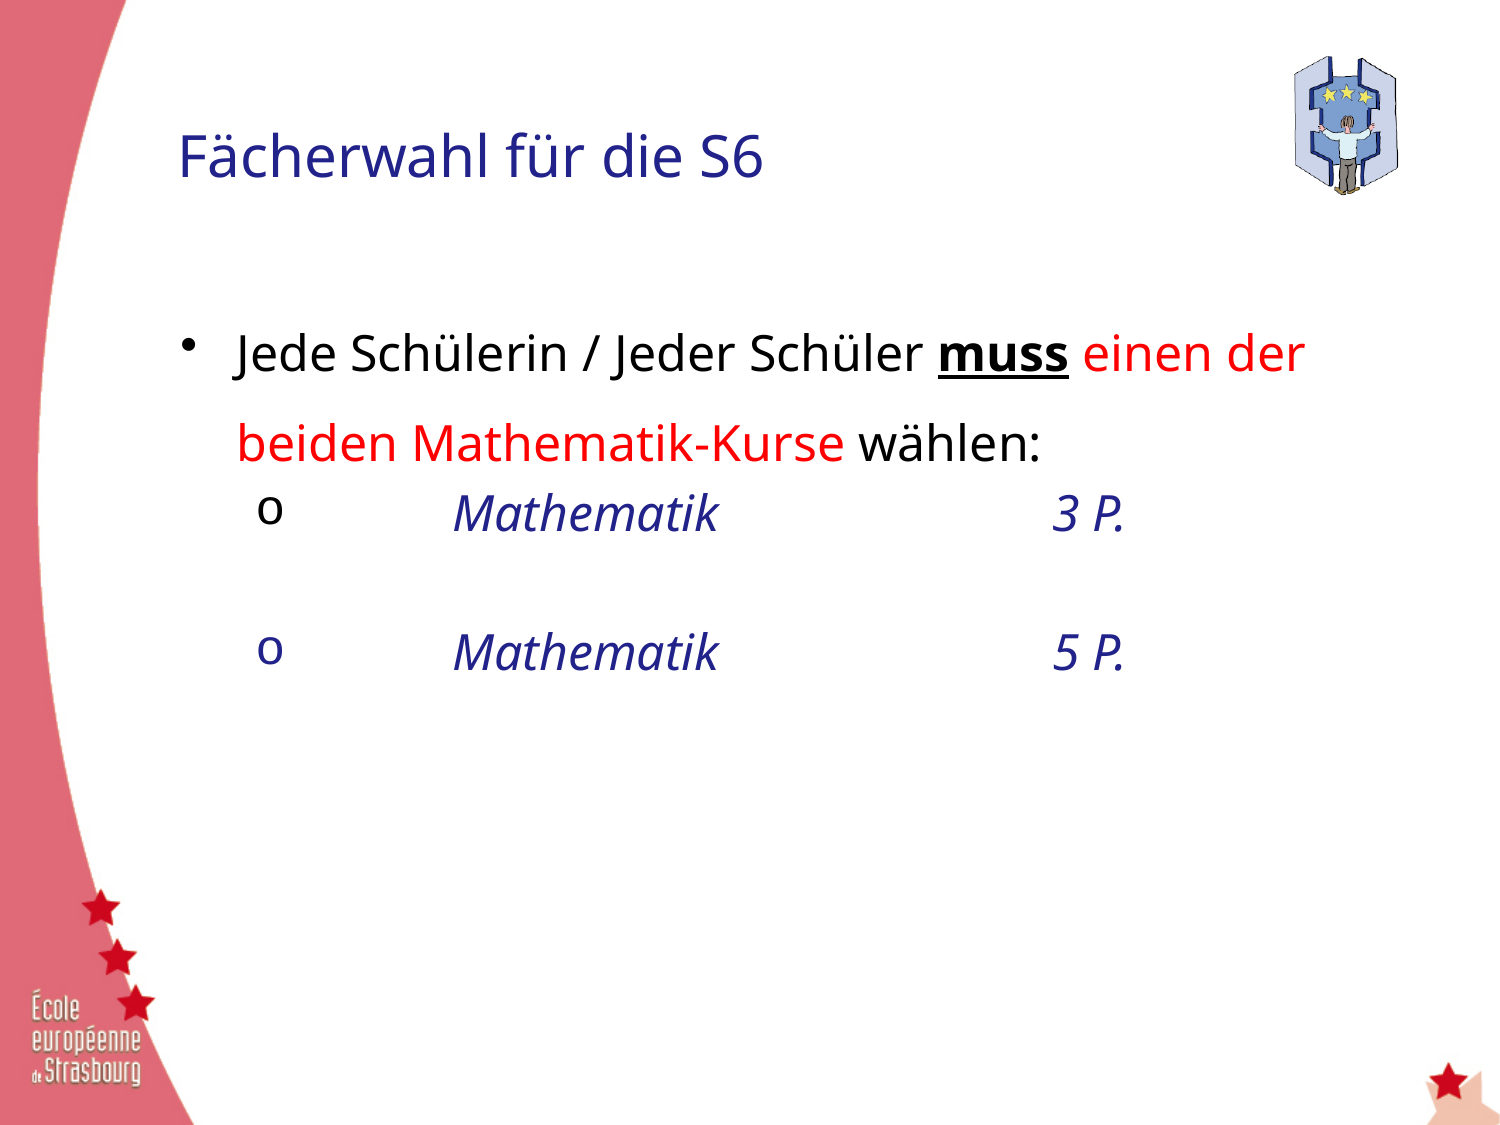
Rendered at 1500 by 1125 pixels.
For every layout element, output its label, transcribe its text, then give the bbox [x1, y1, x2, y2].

list Jede Schülerin / Jeder Schüler muss einen der beiden Mathematik-Kurse wählen: Mathematik 3 P. Mathematik 5 P. [165, 283, 1436, 963]
picture [0, 0, 1500, 1125]
title Fächerwahl für die S6 [162, 99, 1438, 209]
